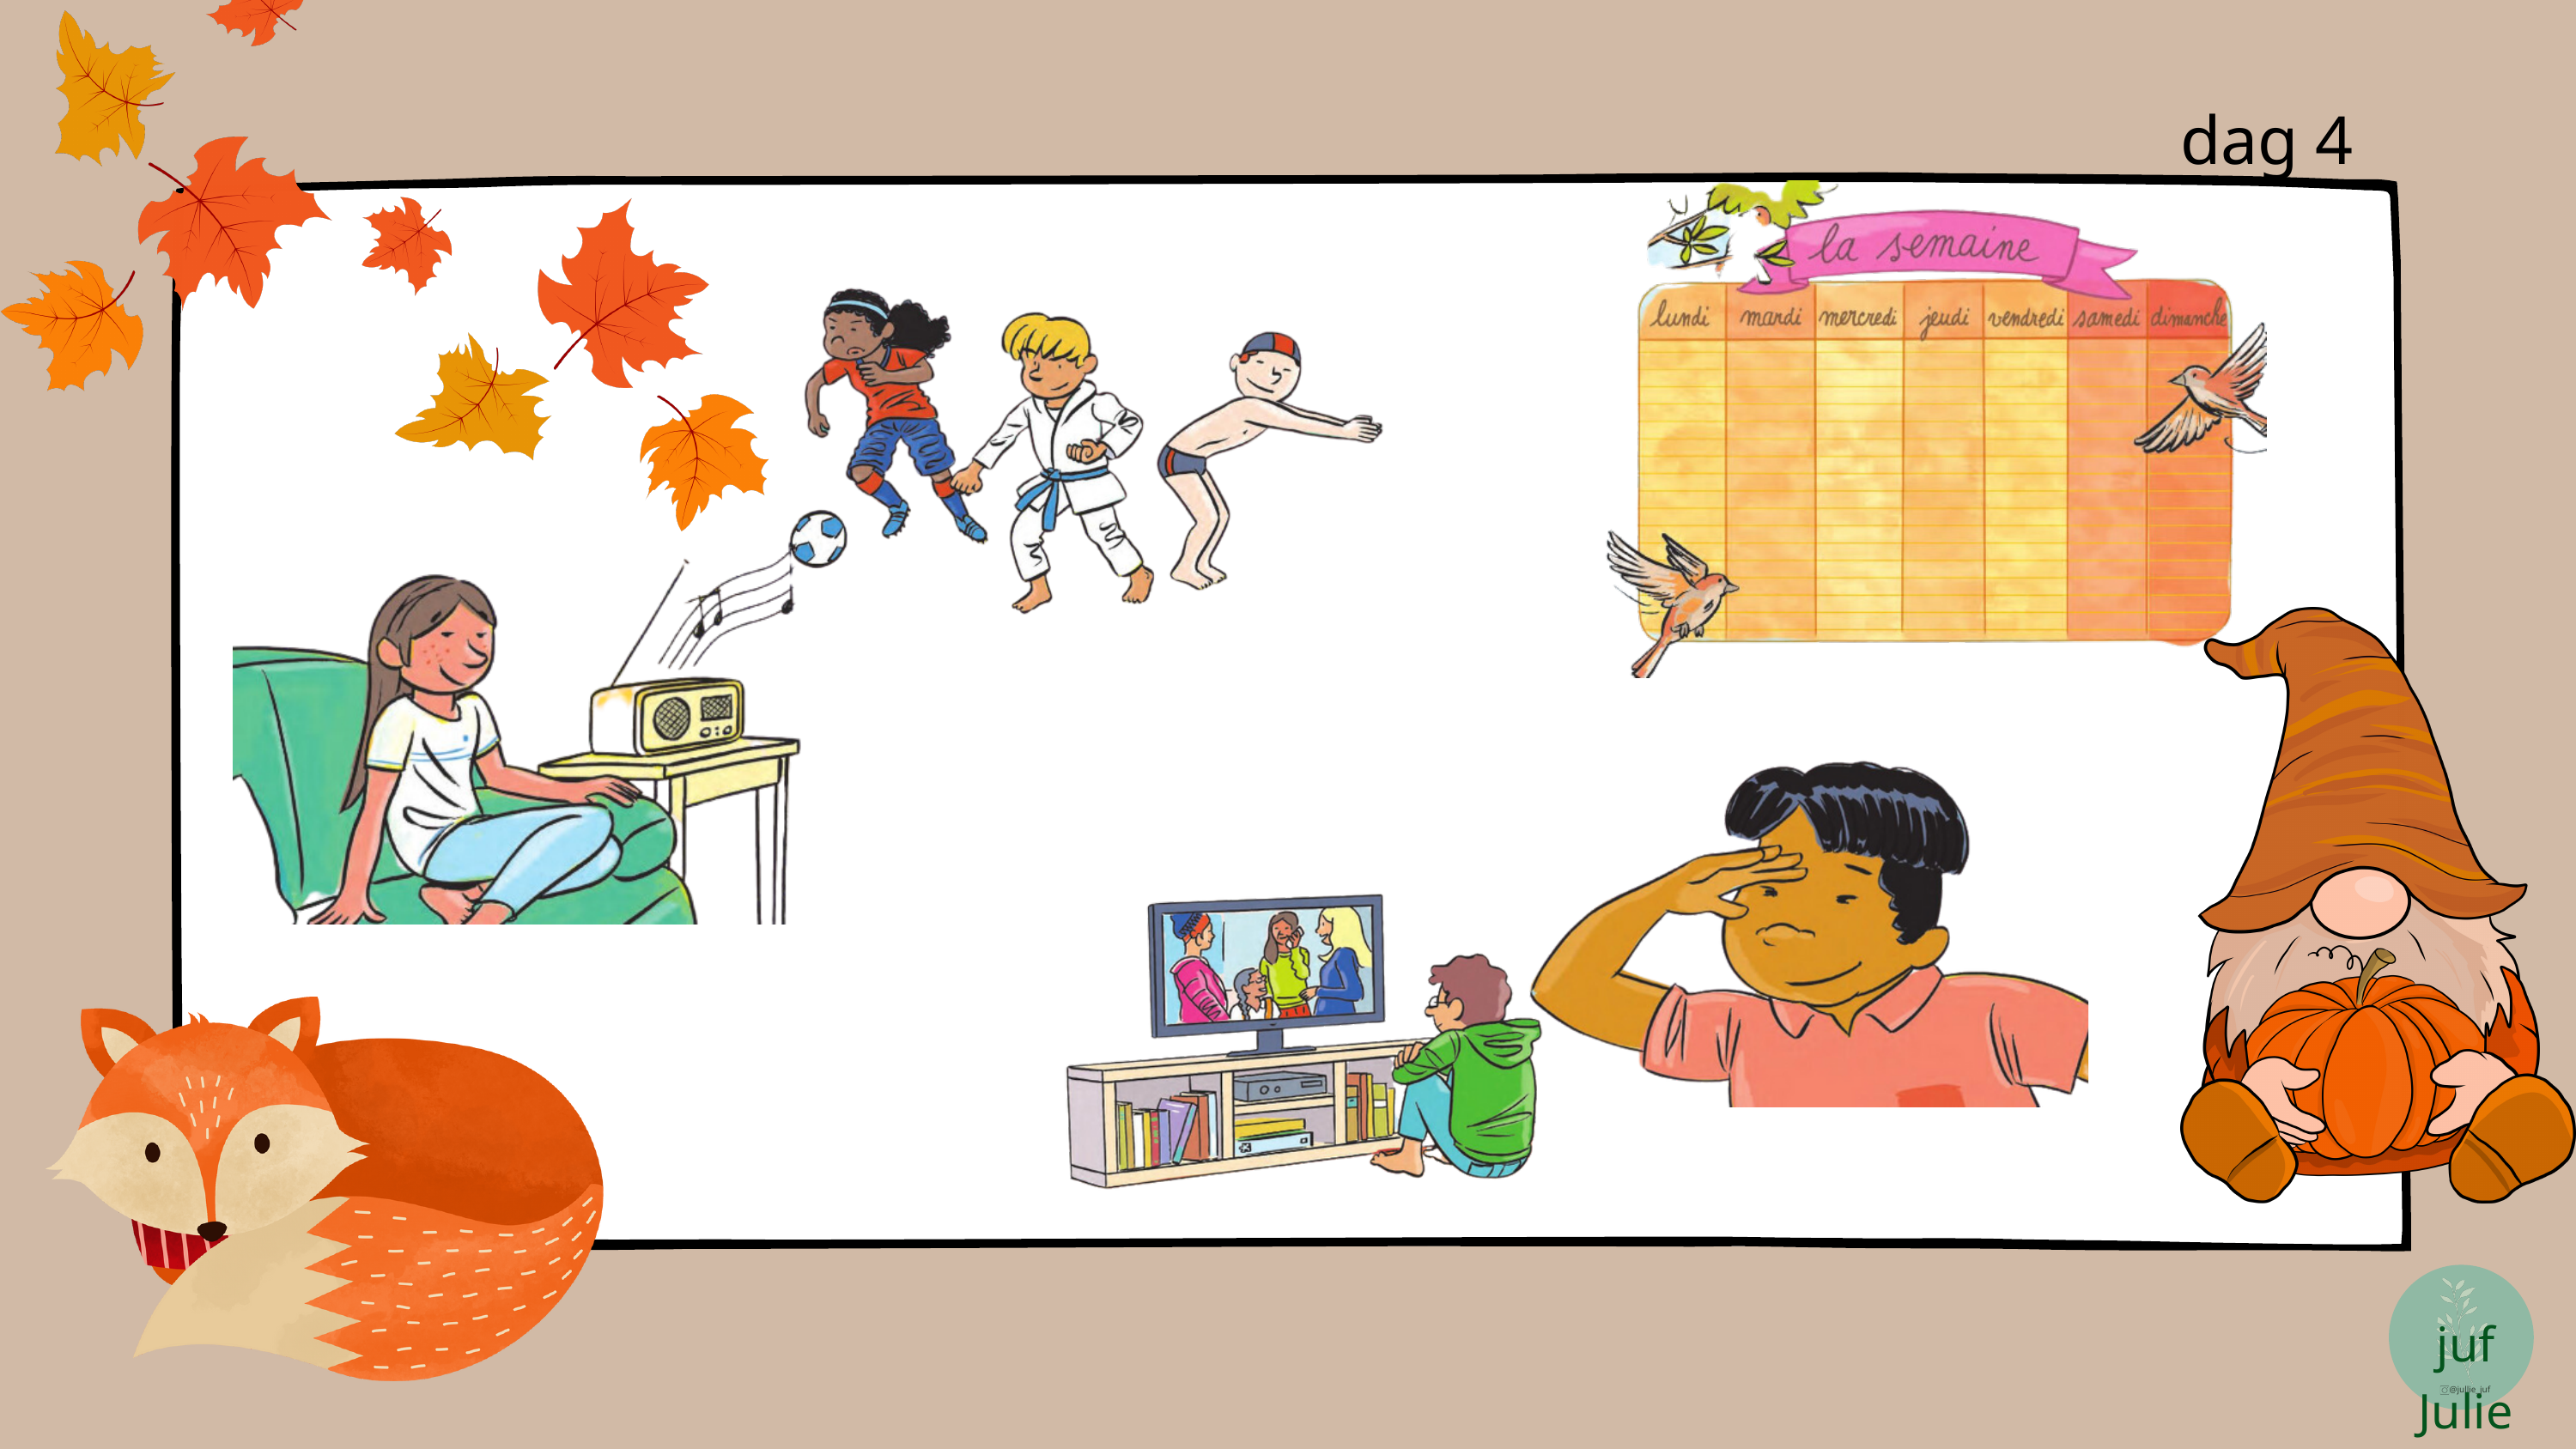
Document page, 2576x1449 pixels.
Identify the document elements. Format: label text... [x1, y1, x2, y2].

text_box dag 4 [2180, 84, 2576, 178]
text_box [2388, 1264, 2543, 1410]
text_box [0, 0, 769, 531]
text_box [171, 172, 2411, 1252]
text_box [45, 997, 604, 1381]
text_box [2417, 607, 2576, 1203]
